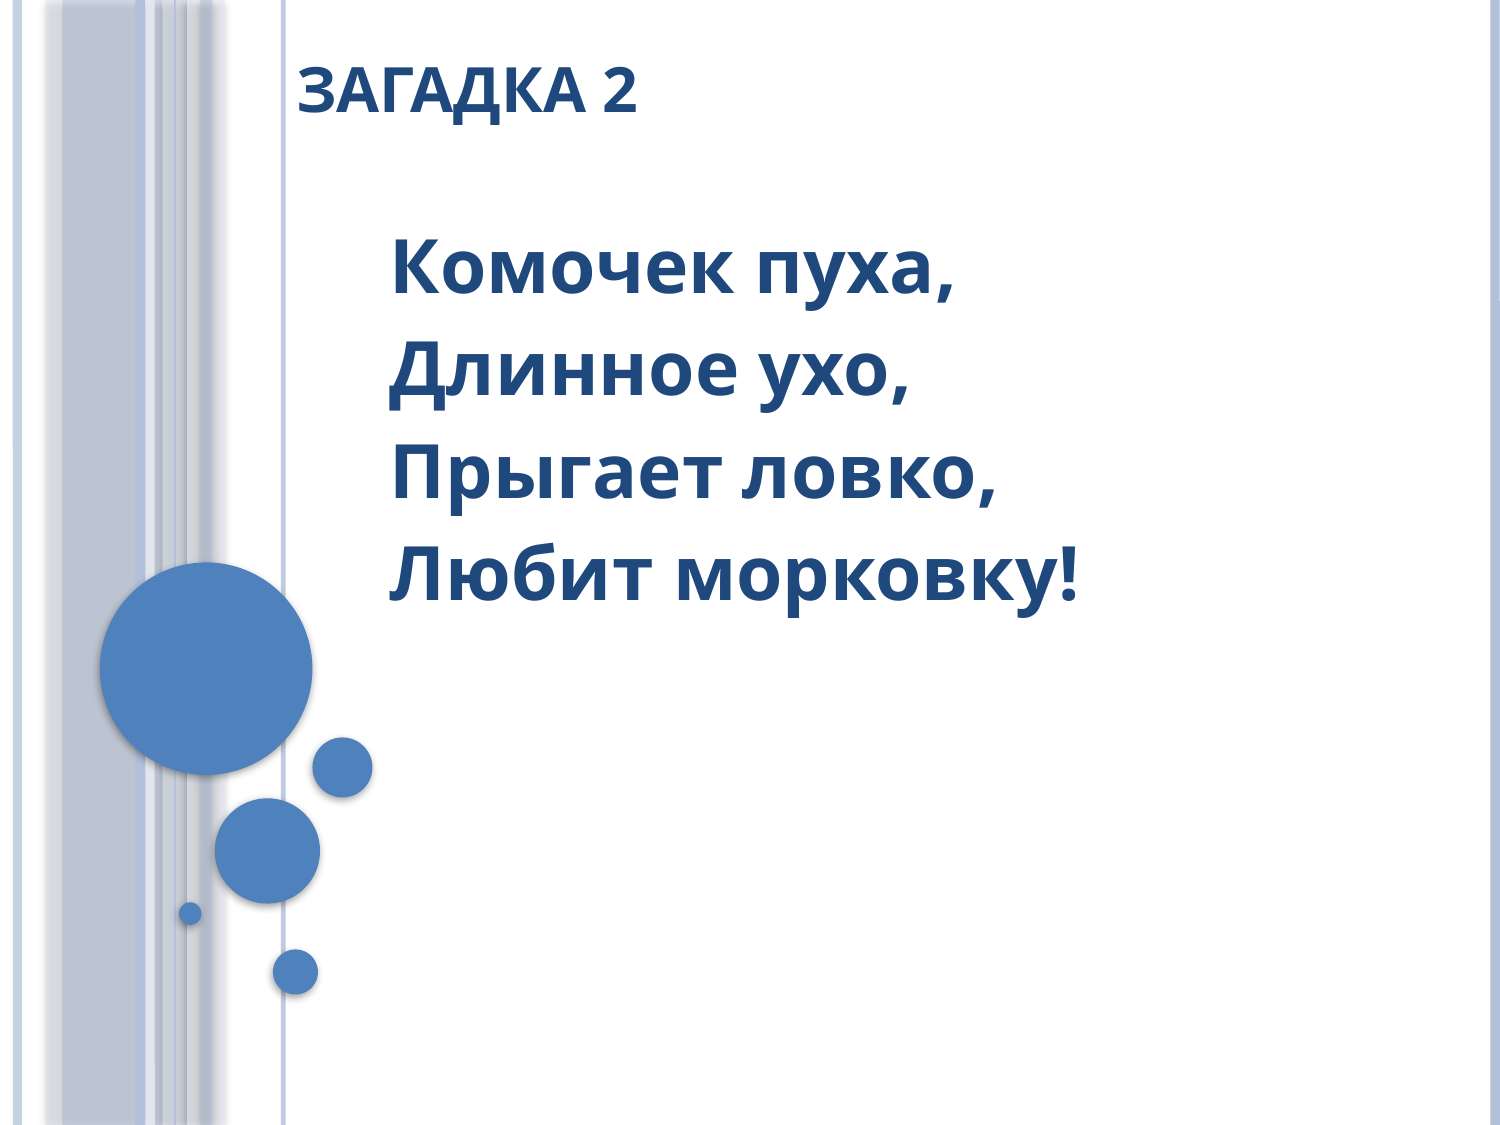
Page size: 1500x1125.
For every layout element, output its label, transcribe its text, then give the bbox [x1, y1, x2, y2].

title Загадка 2 [281, 0, 1294, 132]
subtitle Комочек пуха, Длинное ухо, Прыгает ловко, Любит морковку! [375, 210, 1388, 1046]
